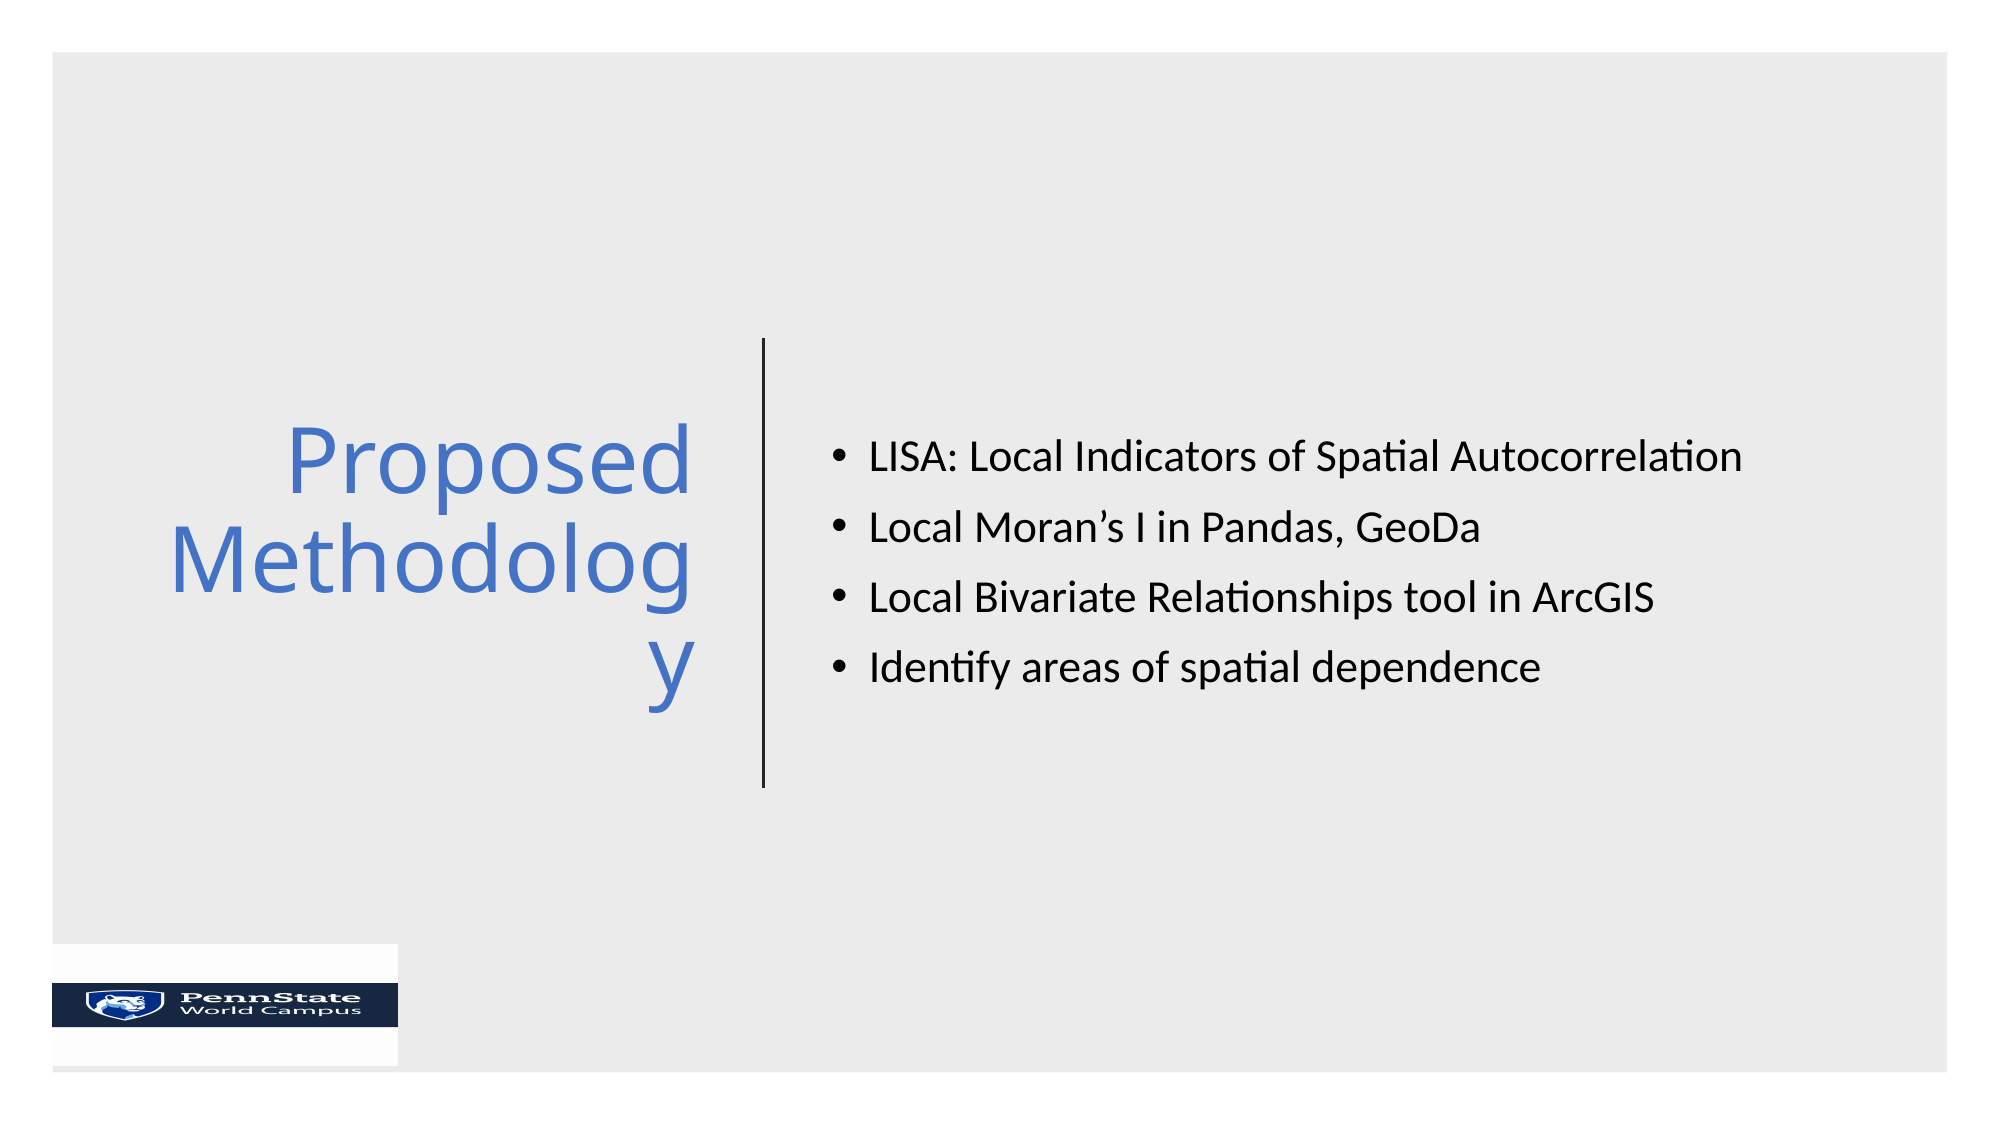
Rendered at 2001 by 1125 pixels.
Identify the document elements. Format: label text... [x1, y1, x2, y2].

list LISA: Local Indicators of Spatial Autocorrelation Local Moran’s I in Pandas, GeoDa Local Bivariate Relationships tool in ArcGIS Identify areas of spatial dependence [816, 158, 1863, 967]
picture [52, 944, 398, 1066]
text_box [52, 51, 1948, 1073]
title Proposed Methodology [137, 158, 711, 967]
